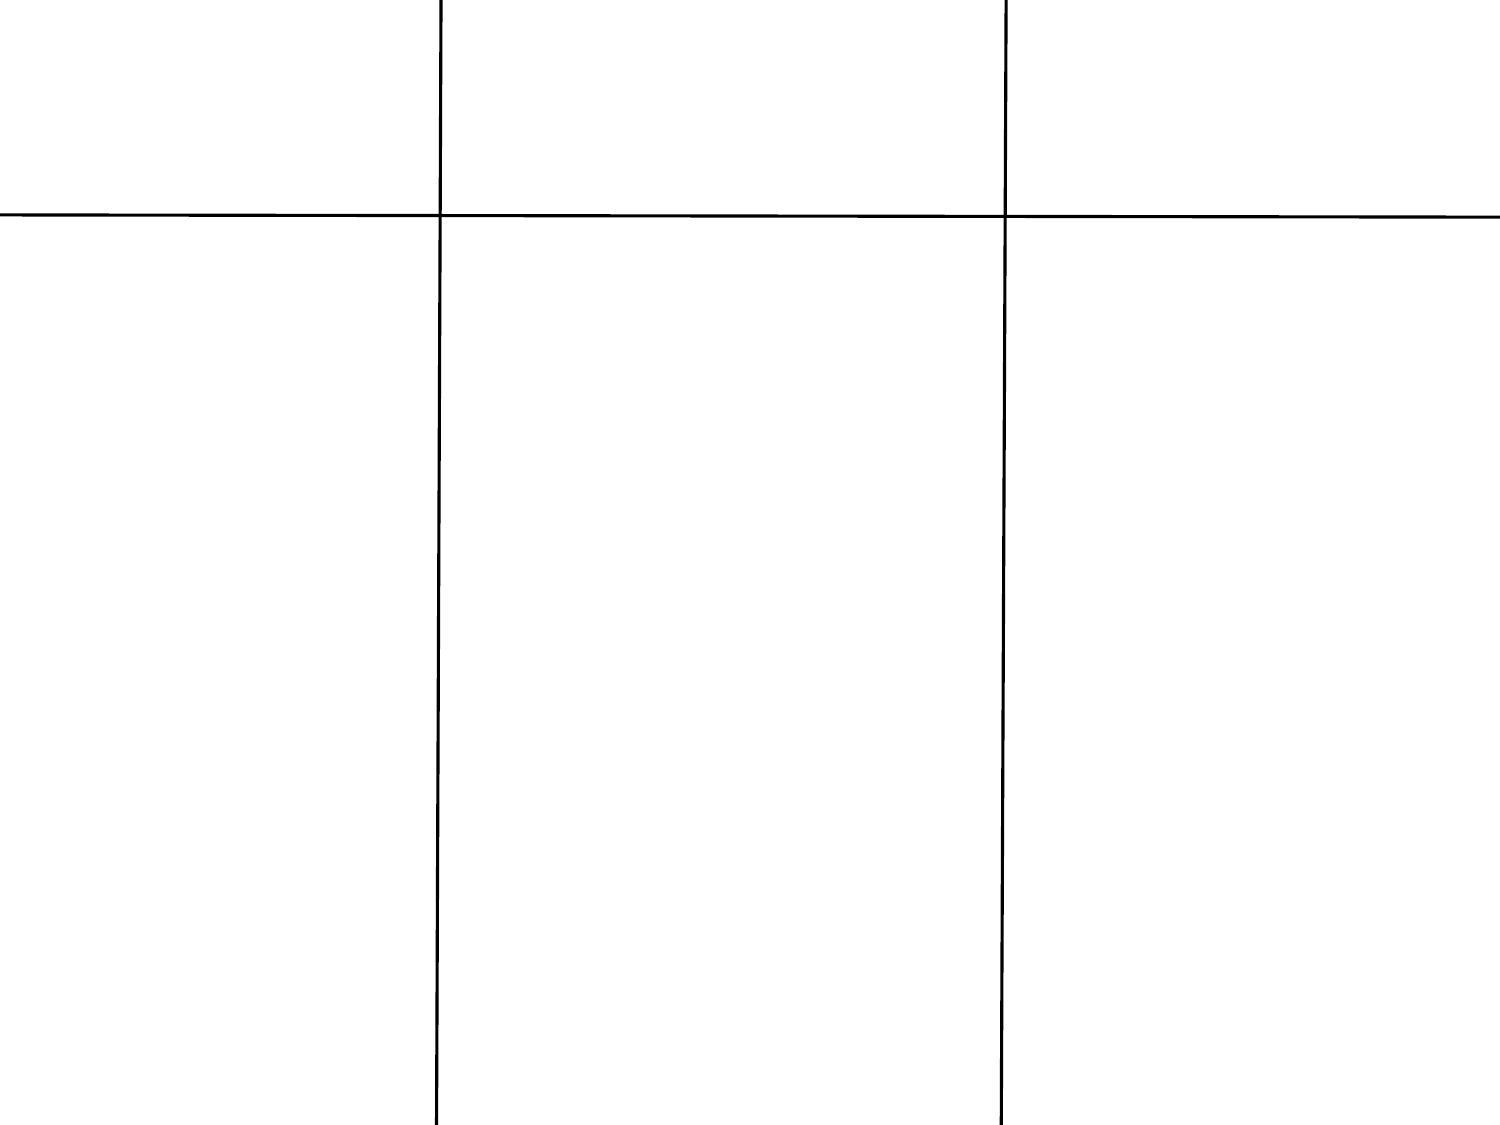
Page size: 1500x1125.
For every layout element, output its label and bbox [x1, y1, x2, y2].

text_box [1007, 214, 1500, 218]
text_box [436, 0, 441, 1125]
text_box [0, 214, 436, 218]
text_box [441, 214, 1001, 218]
text_box [1001, 0, 1007, 1125]
